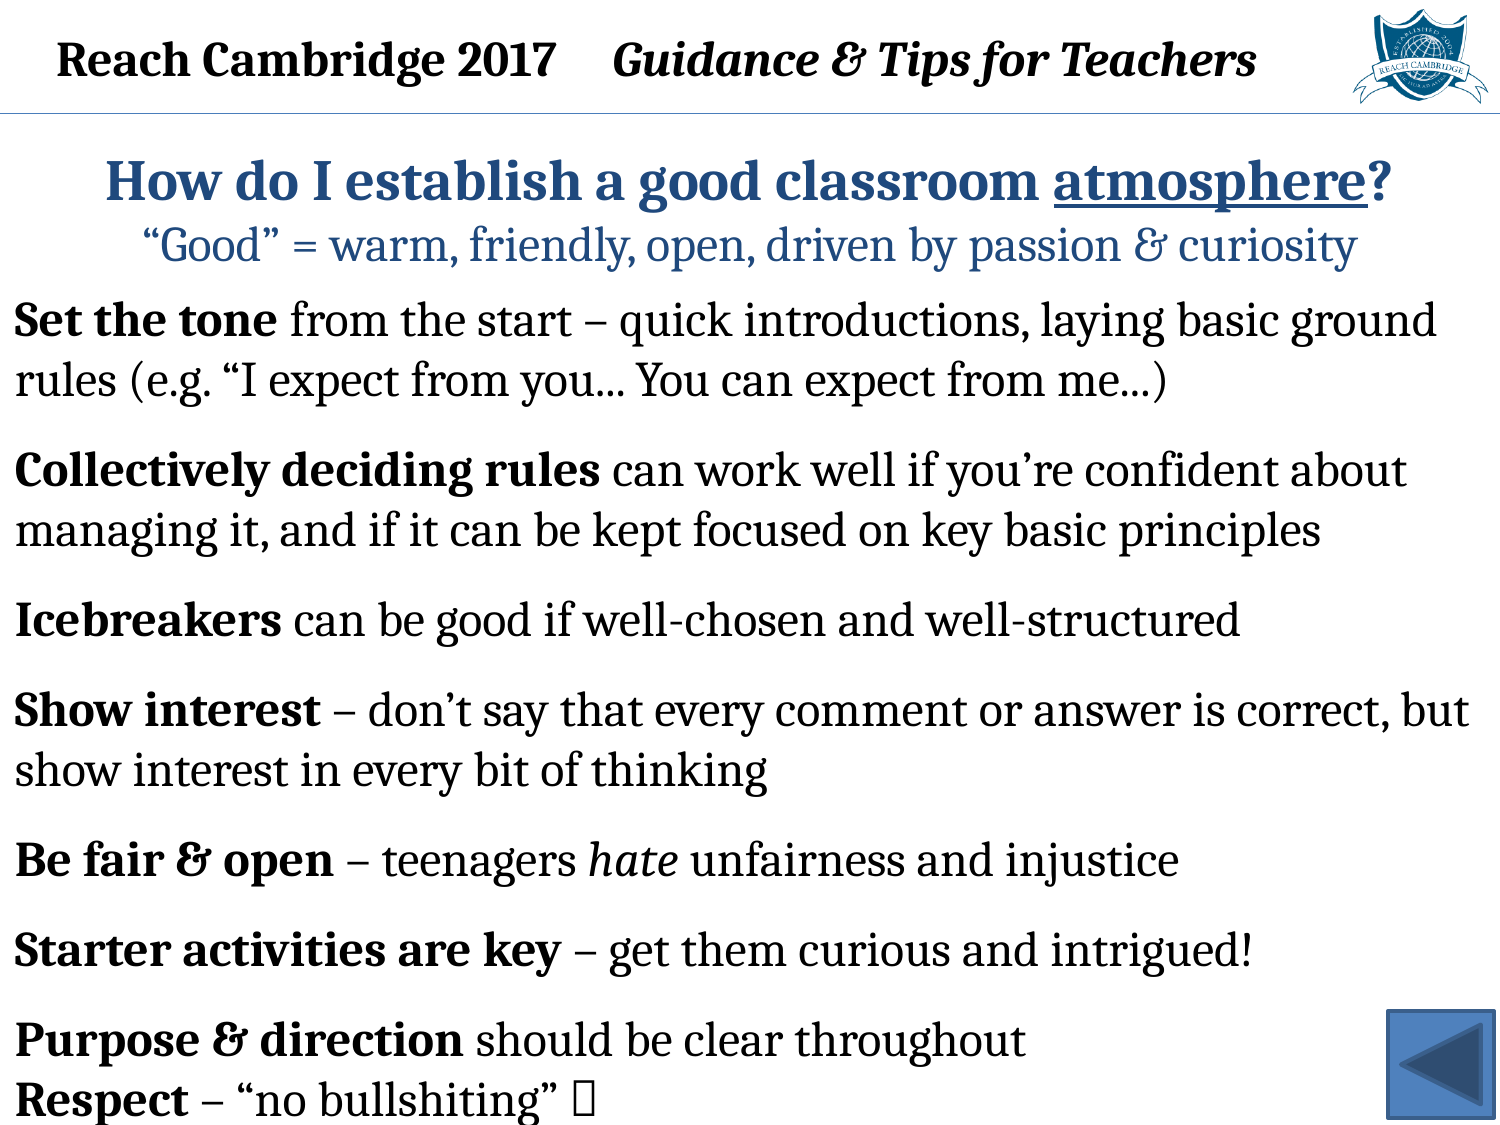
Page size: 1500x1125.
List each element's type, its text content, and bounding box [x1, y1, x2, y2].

text_box How do I establish a good classroom atmosphere? “Good” = warm, friendly, open, driven by passion & curiosity [0, 134, 1500, 278]
text_box Reach Cambridge 2017 Guidance & Tips for Teachers [41, 19, 1347, 94]
text_box Set the tone from the start – quick introductions, laying basic ground rules (e.g. “I expect from you... You can expect from me...) Collectively deciding rules can work well if you’re confident about managing it, and if it can be kept focused on key basic principles Icebreakers can be good if well-chosen and well-structured Show interest – don’t say that every comment or answer is correct, but show interest in every bit of thinking Be fair & open – teenagers hate unfairness and injustice Starter activities are key – get them curious and intrigued! Purpose & direction should be clear throughout Respect – “no bullshiting”  [0, 278, 1500, 1125]
picture [1352, 7, 1489, 108]
